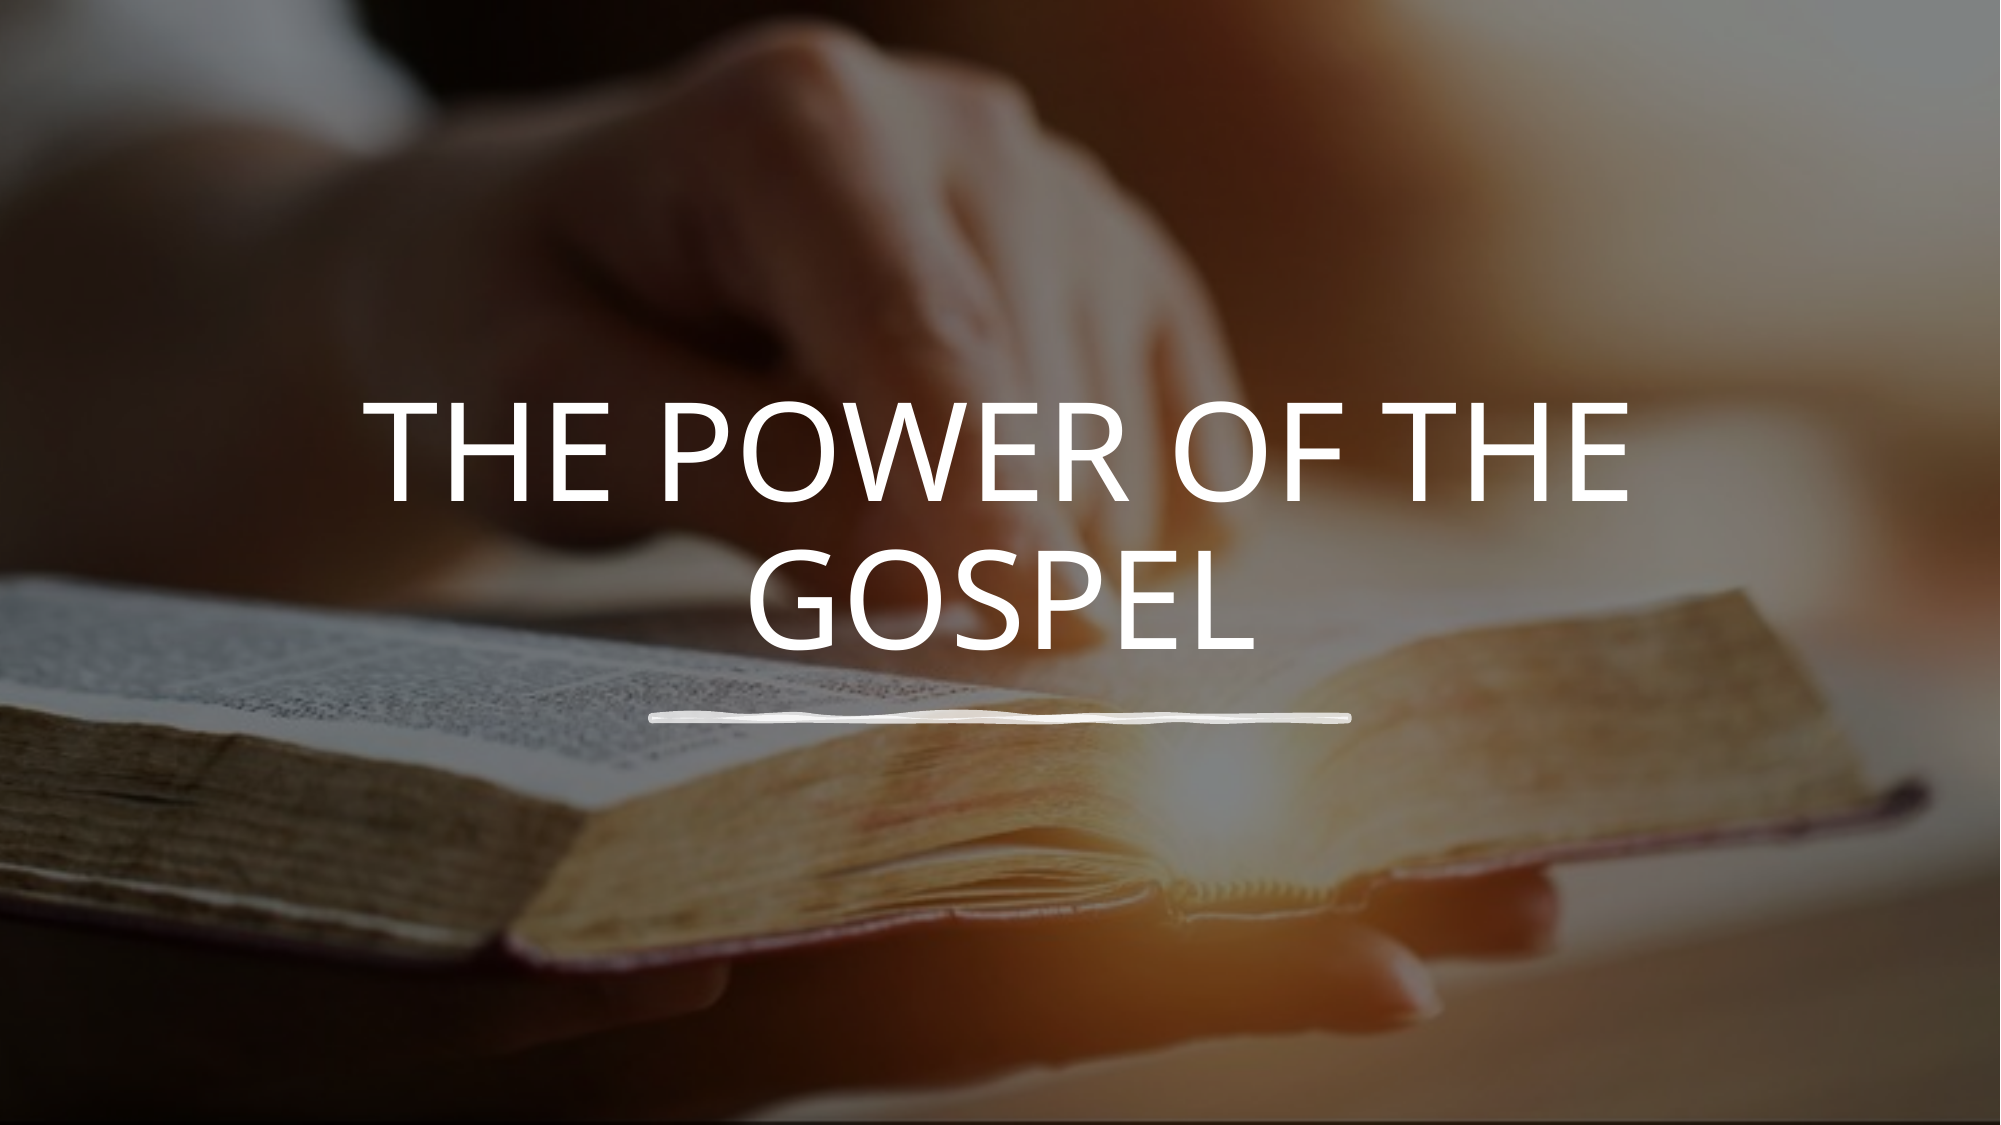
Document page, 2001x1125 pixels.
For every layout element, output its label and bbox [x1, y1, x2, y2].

list [0, 0, 2000, 1125]
